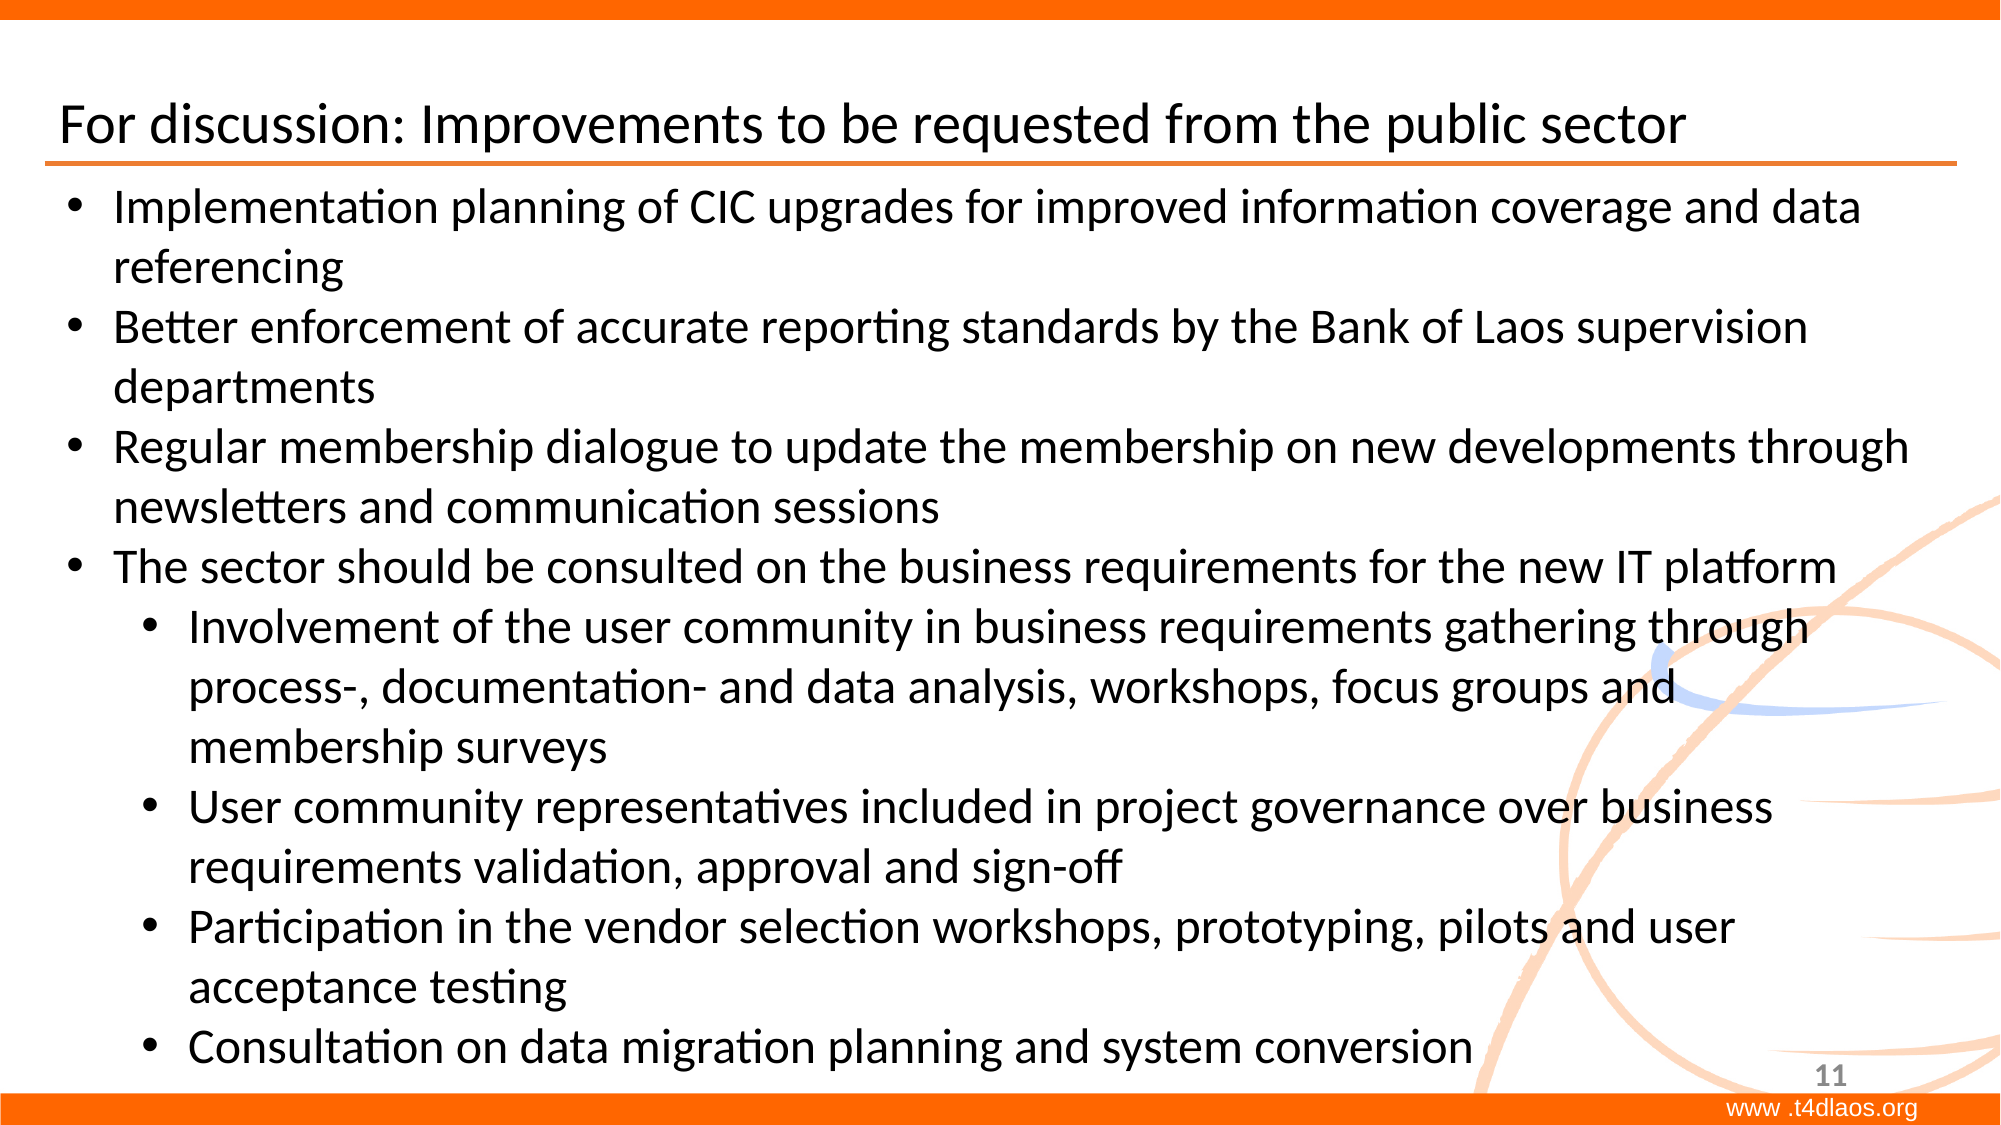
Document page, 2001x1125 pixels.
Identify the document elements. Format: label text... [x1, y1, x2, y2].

text_box Implementation planning of CIC upgrades for improved information coverage and data referencing Better enforcement of accurate reporting standards by the Bank of Laos supervision departments Regular membership dialogue to update the membership on new developments through newsletters and communication sessions The sector should be consulted on the business requirements for the new IT platform Involvement of the user community in business requirements gathering through process-, documentation- and data analysis, workshops, focus groups and membership surveys User community representatives included in project governance over business requirements validation, approval and sign-off Participation in the vendor selection workshops, prototyping, pilots and user acceptance testing Consultation on data migration planning and system conversion [51, 166, 1957, 1125]
picture [0, 0, 2001, 1125]
title For discussion: Improvements to be requested from the public sector [44, 23, 1957, 161]
